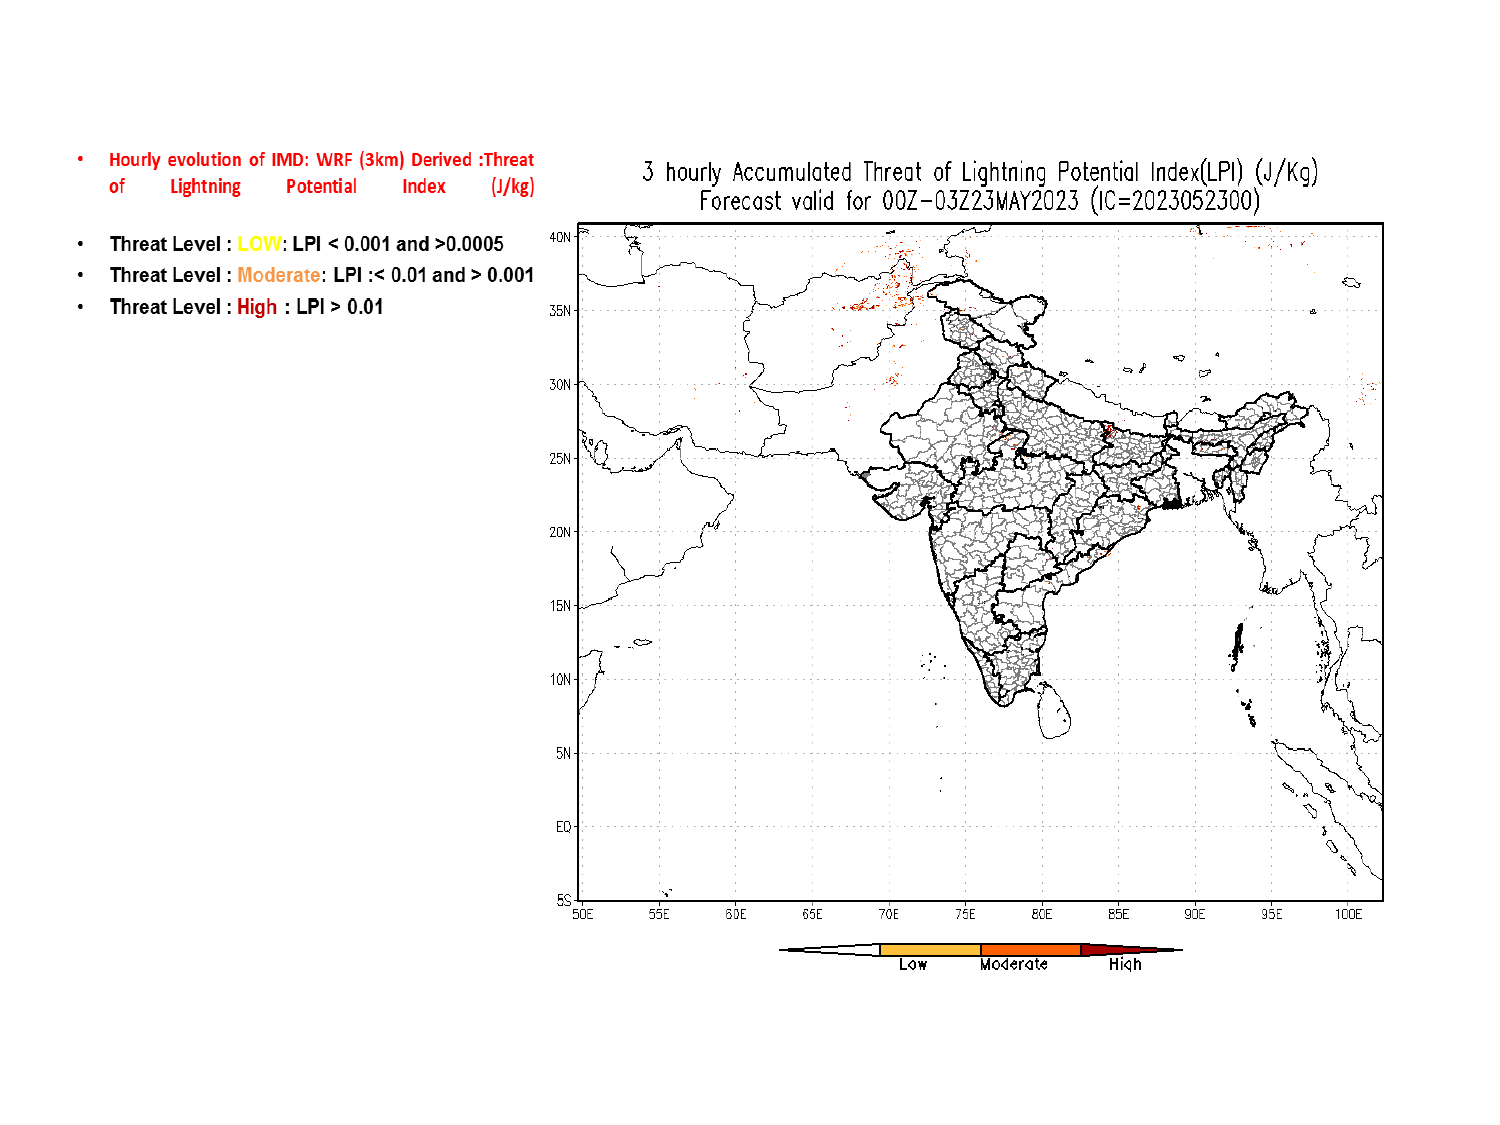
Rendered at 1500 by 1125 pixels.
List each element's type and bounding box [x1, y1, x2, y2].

picture [74, 149, 1426, 976]
